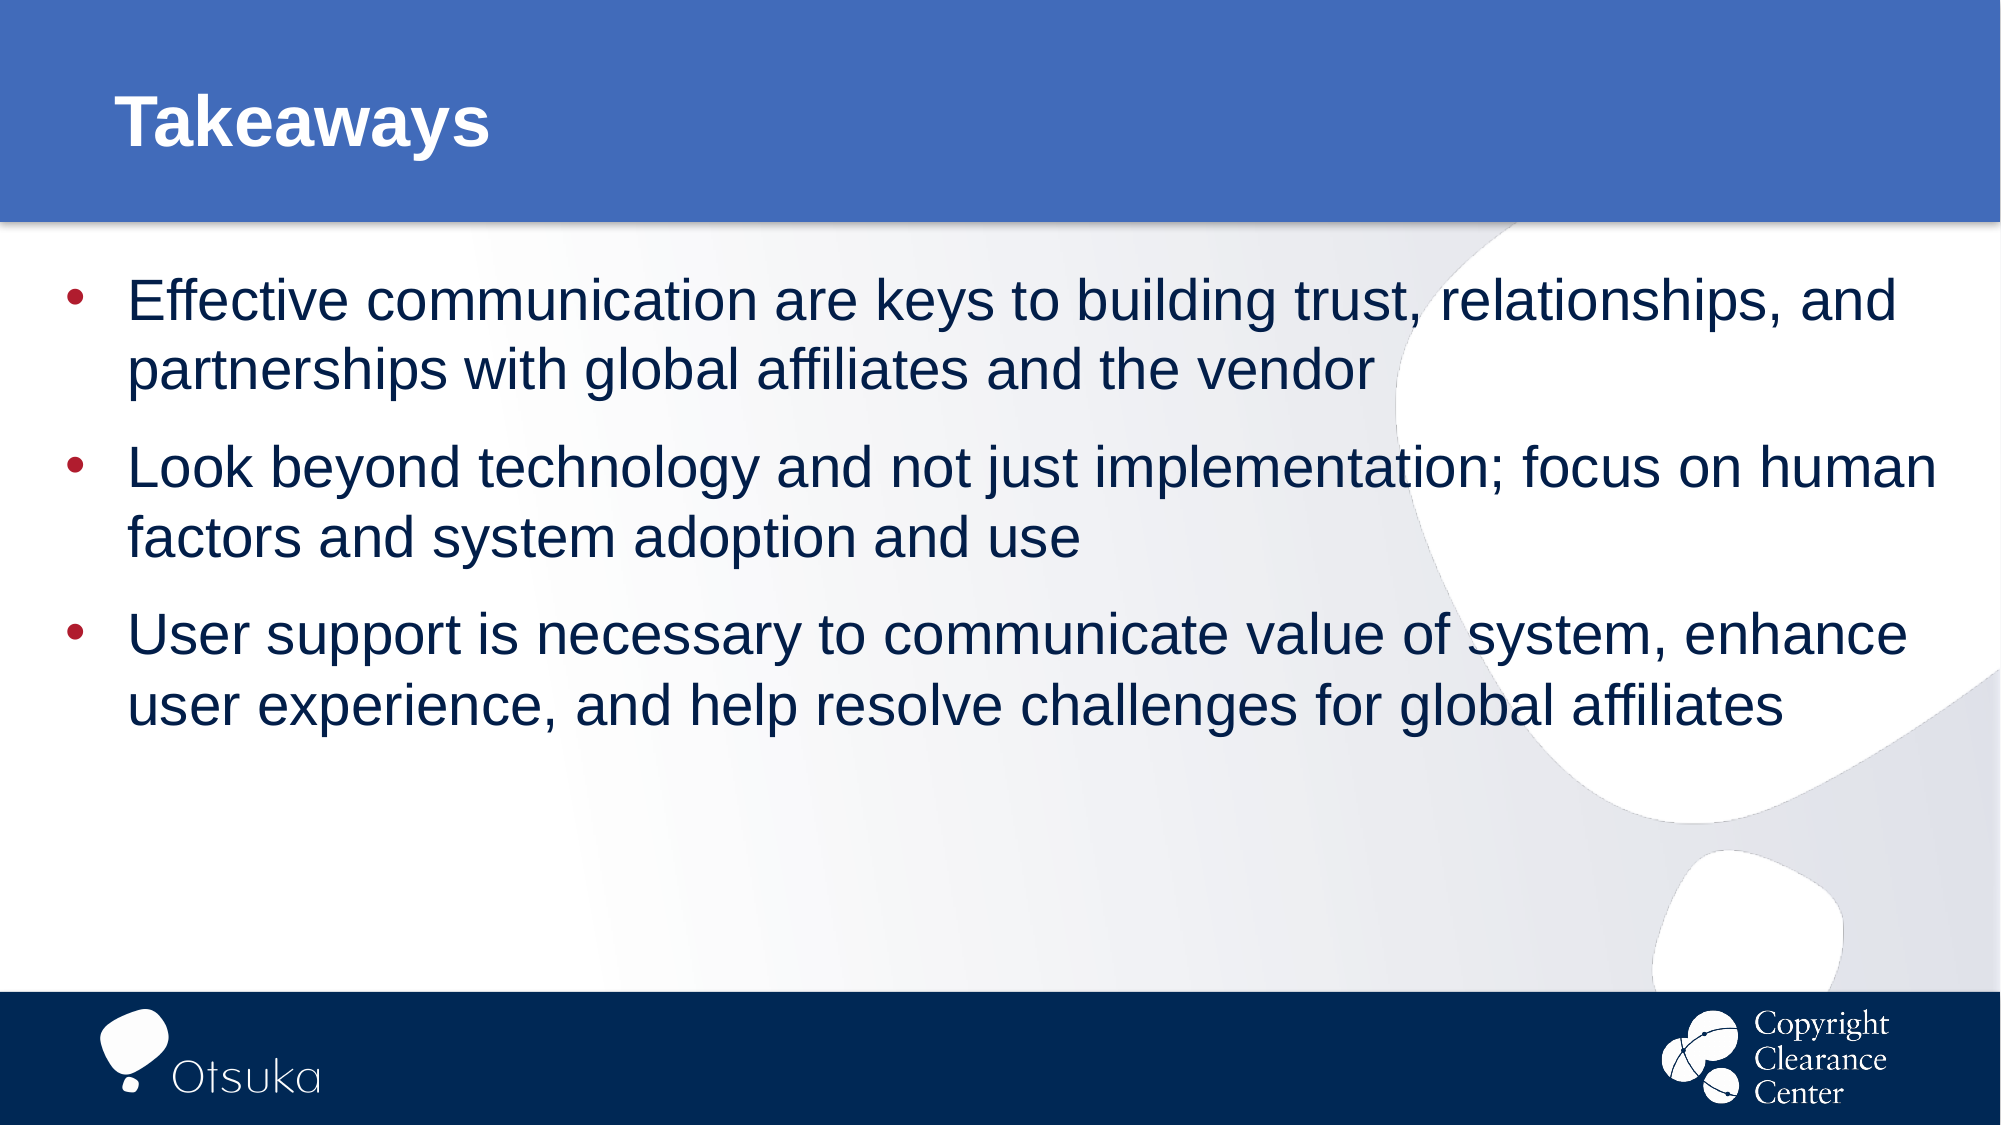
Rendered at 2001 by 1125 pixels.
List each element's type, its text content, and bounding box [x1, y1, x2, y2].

picture [99, 1008, 319, 1093]
picture [1639, 944, 1923, 1125]
title Takeaways [99, 35, 1900, 200]
picture [1382, 222, 2000, 991]
list Effective communication are keys to building trust, relationships, and partnerships with global affiliates and the vendor Look beyond technology and not just implementation; focus on human factors and system adoption and use User support is necessary to communicate value of system, enhance user experience, and help resolve challenges for global affiliates [50, 254, 1959, 992]
